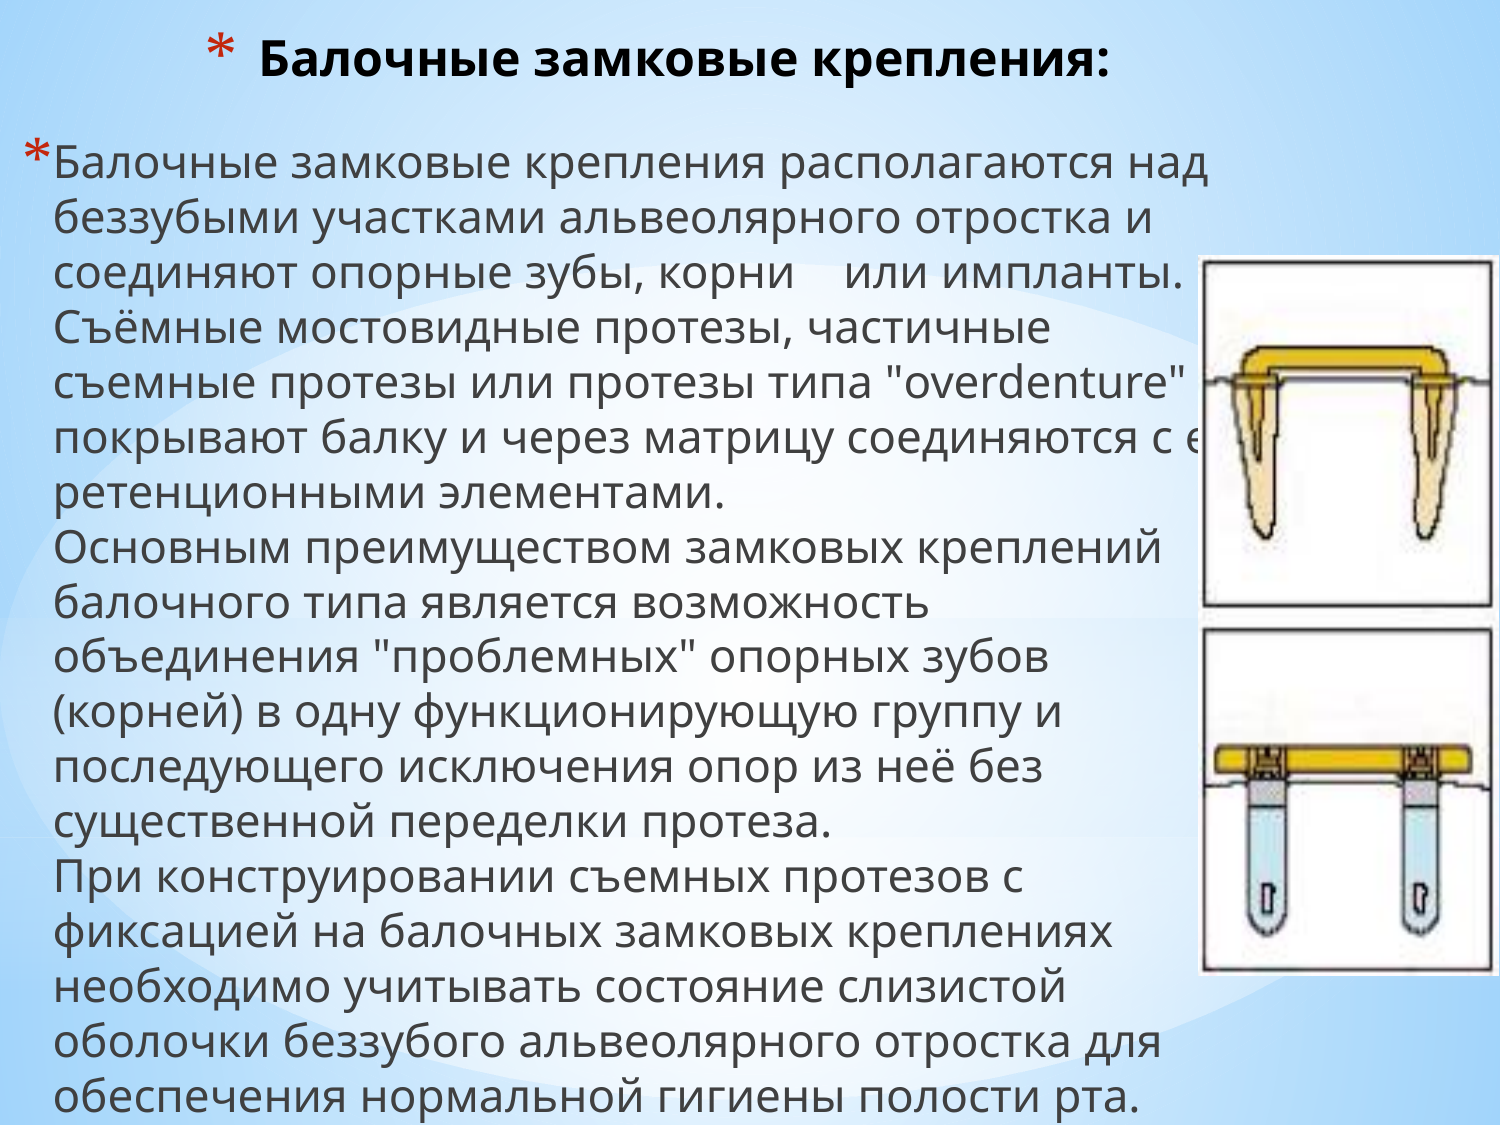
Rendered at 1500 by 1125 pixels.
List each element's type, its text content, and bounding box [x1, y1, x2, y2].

list Балочные замковые крепления располагаются над беззубыми участками альвеолярного отростка и соединяют опорные зубы, корни или импланты. Съёмные мостовидные протезы, частичные съемные протезы или протезы типа "overdenture" покрывают балку и через матрицу соединяются с её ретенционными элементами. Основным преимуществом замковых креплений балочного типа является возможность объединения "проблемных" опорных зубов (корней) в одну функционирующую группу и последующего исключения опор из неё без существенной переделки протеза. При конструировании съемных протезов с фиксацией на балочных замковых креплениях необходимо учитывать состояние слизистой оболочки беззубого альвеолярного отростка для обеспечения нормальной гигиены полости рта. [0, 125, 1263, 1125]
picture [1198, 255, 1499, 977]
title Балочные замковые крепления: [64, 19, 1253, 104]
